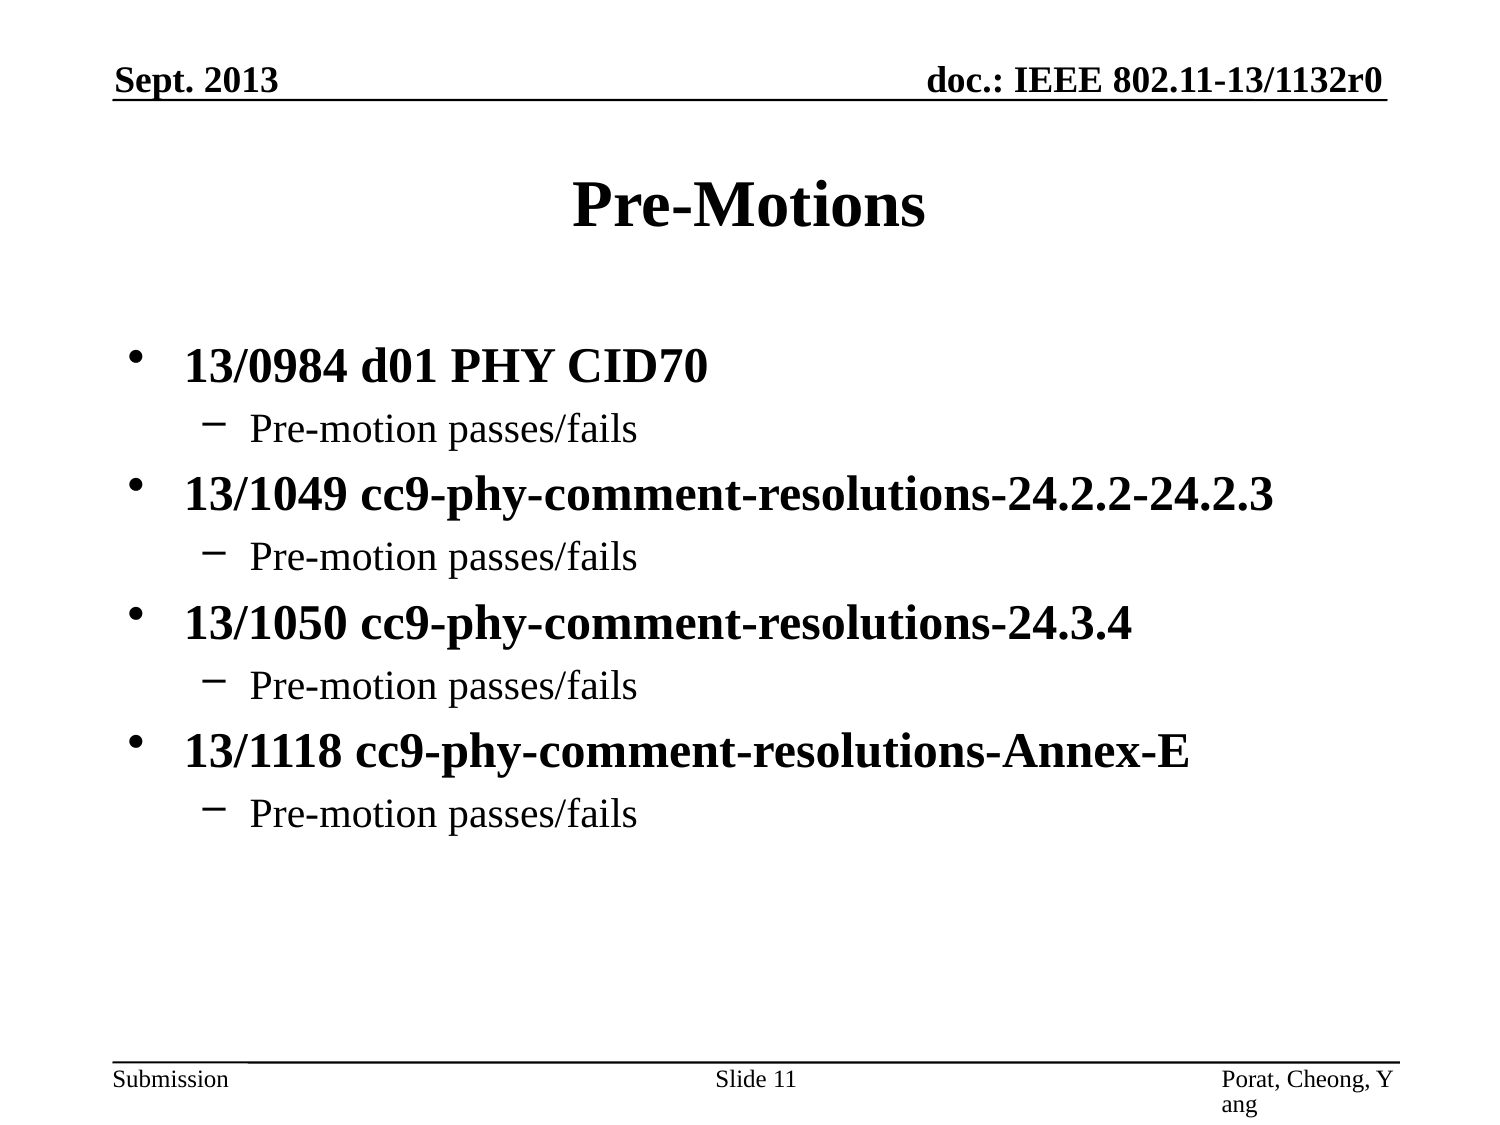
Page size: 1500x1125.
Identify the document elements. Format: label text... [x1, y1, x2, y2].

list 13/0984 d01 PHY CID70 Pre-motion passes/fails 13/1049 cc9-phy-comment-resolutions-24.2.2-24.2.3 Pre-motion passes/fails 13/1050 cc9-phy-comment-resolutions-24.3.4 Pre-motion passes/fails 13/1118 cc9-phy-comment-resolutions-Annex-E Pre-motion passes/fails [112, 324, 1388, 1001]
slide_number Slide 11 [712, 1061, 800, 1093]
footer Porat, Cheong, Yang [1221, 1061, 1402, 1093]
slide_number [114, 54, 313, 101]
title Pre-Motions [112, 112, 1388, 288]
